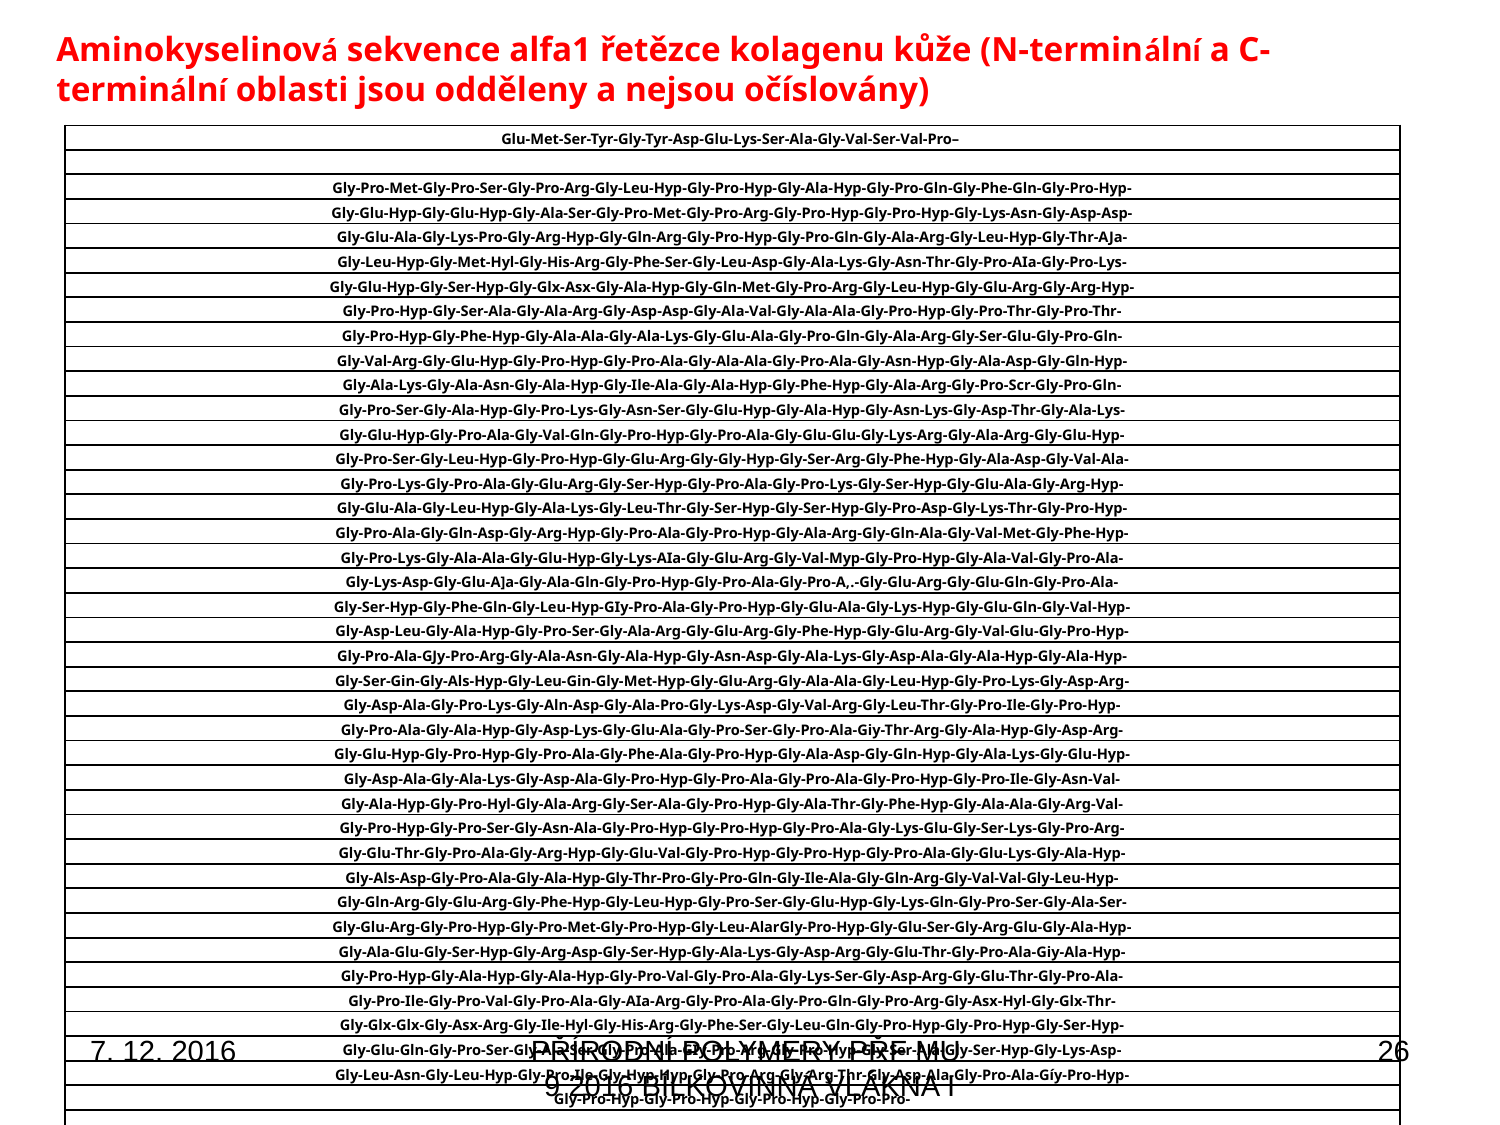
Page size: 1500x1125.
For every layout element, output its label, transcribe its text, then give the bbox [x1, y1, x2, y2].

table_cell [66, 1111, 1399, 1125]
table_cell Gly-Ser-Hyp-Gly-Phe-Gln-Gly-Leu-Hyp-GIy-Pro-Ala-Gly-Pro-Hyp-Gly-Glu-Ala-Gly-Lys-Hyp-Gly-Glu-Gln-Gly-Val-Hyp- [66, 594, 1399, 617]
table_cell Gly-Leu-Asn-Gly-Leu-Hyp-Gly-Pro-Ile-Gly-Hyp-Hyp-Gly-Pro-Arg-Gly-Arg-Thr-Gly-Asp-Ala-Gly-Pro-Ala-Gíy-Pro-Hyp- [66, 1062, 1399, 1084]
table_cell Gly-Pro-Ser-Gly-Leu-Hyp-Gly-Pro-Hyp-Gly-Glu-Arg-Gly-Gly-Hyp-Gly-Ser-Arg-Gly-Phe-Hyp-Gly-Ala-Asp-Gly-Val-Ala- [66, 446, 1399, 469]
table_cell Gly-Glx-Glx-Gly-Asx-Arg-Gly-Ile-Hyl-Gly-His-Arg-Gly-Phe-Ser-Gly-Leu-Gln-Gly-Pro-Hyp-Gly-Pro-Hyp-Gly-Ser-Hyp- [66, 1012, 1399, 1035]
table_cell Gly-Pro-Ala-GJy-Pro-Arg-Gly-Ala-Asn-Gly-Ala-Hyp-Gly-Asn-Asp-Gly-Ala-Lys-Gly-Asp-Ala-Gly-Ala-Hyp-Gly-Ala-Hyp- [66, 643, 1399, 666]
table_cell Gly-Gln-Arg-Gly-Glu-Arg-Gly-Phe-Hyp-Gly-Leu-Hyp-Gly-Pro-Ser-Gly-Glu-Hyp-Gly-Lys-Gln-Gly-Pro-Ser-Gly-Ala-Ser- [66, 889, 1399, 912]
table_cell Gly-Glu-Hyp-Gly-Pro-Hyp-Gly-Pro-Ala-Gly-Phe-Ala-Gly-Pro-Hyp-Gly-Ala-Asp-Gly-Gln-Hyp-Gly-Ala-Lys-Gly-Glu-Hyp- [66, 741, 1399, 764]
table_cell Gly-Ala-Lys-Gly-Ala-Asn-Gly-Ala-Hyp-Gly-Ile-Ala-Gly-Ala-Hyp-Gly-Phe-Hyp-Gly-Ala-Arg-Gly-Pro-Scr-Gly-Pro-Gln- [66, 372, 1399, 395]
table_cell Gly-Pro-Ala-Gly-Gln-Asp-Gly-Arg-Hyp-Gly-Pro-Ala-Gly-Pro-Hyp-Gly-Ala-Arg-Gly-Gln-Ala-Gly-Val-Met-Gly-Phe-Hyp- [66, 520, 1399, 543]
table_cell Gly-Pro-Ile-Gly-Pro-Val-Gly-Pro-Ala-Gly-AIa-Arg-Gly-Pro-Ala-Gly-Pro-Gln-Gly-Pro-Arg-Gly-Asx-Hyl-Gly-Glx-Thr- [66, 988, 1399, 1011]
table_cell Gly-Glu-Thr-Gly-Pro-Ala-Gly-Arg-Hyp-Gly-Glu-Val-Gly-Pro-Hyp-Gly-Pro-Hyp-Gly-Pro-Ala-Gly-Glu-Lys-Gly-Ala-Hyp- [66, 840, 1399, 863]
table_cell Gly-Pro-Hyp-Gly-Pro-Hyp-Gly-Pro-Hyp-Gly-Pro-Pro- [66, 1086, 1399, 1109]
slide_number 26 [1401, 1024, 1426, 1103]
table_cell Gly-Val-Arg-Gly-Glu-Hyp-Gly-Pro-Hyp-Gly-Pro-Ala-Gly-Ala-Ala-Gly-Pro-Ala-Gly-Asn-Hyp-Gly-Ala-Asp-Gly-Gln-Hyp- [66, 347, 1399, 370]
table_cell Gly-Glu-Hyp-Gly-Pro-Ala-Gly-Val-Gln-Gly-Pro-Hyp-Gly-Pro-Ala-Gly-Glu-Glu-Gly-Lys-Arg-Gly-Ala-Arg-Gly-Glu-Hyp- [66, 421, 1399, 444]
table_cell Gly-Ser-Gin-Gly-Als-Hyp-Gly-Leu-Gin-Gly-Met-Hyp-Gly-Glu-Arg-Gly-Ala-Ala-Gly-Leu-Hyp-Gly-Pro-Lys-Gly-Asp-Arg- [66, 668, 1399, 690]
table_cell Gly-Pro-Ala-Gly-Ala-Hyp-Gly-Asp-Lys-Gly-Glu-Ala-Gly-Pro-Ser-Gly-Pro-Ala-Giy-Thr-Arg-Gly-Ala-Hyp-Gly-Asp-Arg- [66, 717, 1399, 740]
table_cell Gly-Glu-Hyp-Gly-Ser-Hyp-Gly-Glx-Asx-Gly-Ala-Hyp-Gly-Gln-Met-Gly-Pro-Arg-Gly-Leu-Hyp-Gly-Glu-Arg-Gly-Arg-Hyp- [66, 274, 1399, 296]
table_cell Gly-Pro-Hyp-Gly-Ser-Ala-Gly-Ala-Arg-Gly-Asp-Asp-Gly-Ala-Val-Gly-Ala-Ala-Gly-Pro-Hyp-Gly-Pro-Thr-Gly-Pro-Thr- [66, 298, 1399, 321]
table_header Glu-Met-Ser-Tyr-Gly-Tyr-Asp-Glu-Lys-Ser-Ala-Gly-Val-Ser-Val-Pro– [66, 126, 1399, 149]
table_cell Gly-Pro-Hyp-Gly-Phe-Hyp-Gly-Ala-Ala-Gly-Ala-Lys-Gly-Glu-Ala-Gly-Pro-Gln-Gly-Ala-Arg-Gly-Ser-Glu-Gly-Pro-Gln- [66, 323, 1399, 346]
table_cell Gly-Pro-Lys-Gly-Ala-Ala-Gly-Glu-Hyp-Gly-Lys-AIa-Gly-Glu-Arg-Gly-Val-Myp-Gly-Pro-Hyp-Gly-Ala-Val-Gly-Pro-Ala- [66, 544, 1399, 567]
table_cell [66, 151, 1399, 173]
table_cell Gly-Pro-Hyp-Gly-Ala-Hyp-Gly-Ala-Hyp-Gly-Pro-Val-Gly-Pro-Ala-Gly-Lys-Ser-Gly-Asp-Arg-Gly-Glu-Thr-Gly-Pro-Ala- [66, 963, 1399, 986]
table_cell Gly-Glu-Gln-Gly-Pro-Ser-Gly-Ala-Ser-Gly-Pro-Ala-GIy-Pro-Arg-Gly-Pro-Hyp-Gly-Ser-Ala-Gly-Ser-Hyp-Gly-Lys-Asp- [66, 1037, 1399, 1060]
table_cell Gly-Glu-Ala-Gly-Lys-Pro-Gly-Arg-Hyp-Gly-Gln-Arg-Gly-Pro-Hyp-Gly-Pro-Gln-Gly-Ala-Arg-Gly-Leu-Hyp-Gly-Thr-AJa- [66, 224, 1399, 247]
table_cell Gly-Als-Asp-Gly-Pro-Ala-Gly-Ala-Hyp-Gly-Thr-Pro-Gly-Pro-Gln-Gly-Ile-Ala-Gly-Gln-Arg-Gly-Val-Val-Gly-Leu-Hyp- [66, 865, 1399, 887]
table_cell Gly-Asp-Ala-Gly-Ala-Lys-Gly-Asp-Ala-Gly-Pro-Hyp-Gly-Pro-Ala-Gly-Pro-Ala-Gly-Pro-Hyp-Gly-Pro-Ile-Gly-Asn-Val- [66, 766, 1399, 789]
table_cell Gly-Pro-Met-Gly-Pro-Ser-Gly-Pro-Arg-Gly-Leu-Hyp-Gly-Pro-Hyp-Gly-Ala-Hyp-Gly-Pro-Gln-Gly-Phe-Gln-Gly-Pro-Hyp- [66, 175, 1399, 198]
table_cell Gly-Leu-Hyp-Gly-Met-Hyl-Gly-His-Arg-Gly-Phe-Ser-Gly-Leu-Asp-Gly-Ala-Lys-Gly-Asn-Thr-Gly-Pro-AIa-Gly-Pro-Lys- [66, 249, 1399, 272]
table_cell Gly-Glu-Arg-Gly-Pro-Hyp-Gly-Pro-Met-Gly-Pro-Hyp-Gly-Leu-AlarGly-Pro-Hyp-Gly-Glu-Ser-Gly-Arg-Glu-Gly-Ala-Hyp- [66, 914, 1399, 937]
table_cell Gly-Lys-Asp-Gly-Glu-A]a-Gly-Ala-Gln-Gly-Pro-Hyp-Gly-Pro-Ala-Gly-Pro-A,.-Gly-Glu-Arg-Gly-Glu-Gln-Gly-Pro-Ala- [66, 569, 1399, 592]
text_box Aminokyselinová sekvence alfa1 řetězce kolagenu kůže (N-terminální a C-terminální oblasti jsou odděleny a nejsou očíslovány) [41, 21, 1436, 116]
table_cell Gly-Asp-Ala-Gly-Pro-Lys-Gly-Aln-Asp-Gly-Ala-Pro-Gly-Lys-Asp-Gly-Val-Arg-Gly-Leu-Thr-Gly-Pro-Ile-Gly-Pro-Hyp- [66, 692, 1399, 715]
table_cell Gly-Pro-Hyp-Gly-Pro-Ser-Gly-Asn-Ala-Gly-Pro-Hyp-Gly-Pro-Hyp-Gly-Pro-Ala-Gly-Lys-Glu-Gly-Ser-Lys-Gly-Pro-Arg- [66, 815, 1399, 838]
table_cell Gly-Ala-Hyp-Gly-Pro-Hyl-Gly-Ala-Arg-Gly-Ser-Ala-Gly-Pro-Hyp-Gly-Ala-Thr-Gly-Phe-Hyp-Gly-Ala-Ala-Gly-Arg-Val- [66, 791, 1399, 814]
table_cell Gly-Ala-Glu-Gly-Ser-Hyp-Gly-Arg-Asp-Gly-Ser-Hyp-Gly-Ala-Lys-Gly-Asp-Arg-Gly-Glu-Thr-Gly-Pro-Ala-Giy-Ala-Hyp- [66, 939, 1399, 961]
table_cell Gly-Asp-Leu-Gly-Ala-Hyp-Gly-Pro-Ser-Gly-Ala-Arg-Gly-Glu-Arg-Gly-Phe-Hyp-Gly-Glu-Arg-Gly-Val-Glu-Gly-Pro-Hyp- [66, 618, 1399, 641]
table_cell Gly-Pro-Ser-Gly-Ala-Hyp-Gly-Pro-Lys-Gly-Asn-Ser-Gly-Glu-Hyp-Gly-Ala-Hyp-Gly-Asn-Lys-Gly-Asp-Thr-Gly-Ala-Lys- [66, 397, 1399, 420]
table_cell Gly-Pro-Lys-Gly-Pro-Ala-Gly-Glu-Arg-Gly-Ser-Hyp-Gly-Pro-Ala-Gly-Pro-Lys-Gly-Ser-Hyp-Gly-Glu-Ala-Gly-Arg-Hyp- [66, 471, 1399, 493]
table_cell Gly-Glu-Hyp-Gly-Glu-Hyp-Gly-Ala-Ser-Gly-Pro-Met-Gly-Pro-Arg-Gly-Pro-Hyp-Gly-Pro-Hyp-Gly-Lys-Asn-Gly-Asp-Asp- [66, 200, 1399, 223]
table_cell Gly-Glu-Ala-Gly-Leu-Hyp-Gly-Ala-Lys-Gly-Leu-Thr-Gly-Ser-Hyp-Gly-Ser-Hyp-Gly-Pro-Asp-Gly-Lys-Thr-Gly-Pro-Hyp- [66, 495, 1399, 518]
